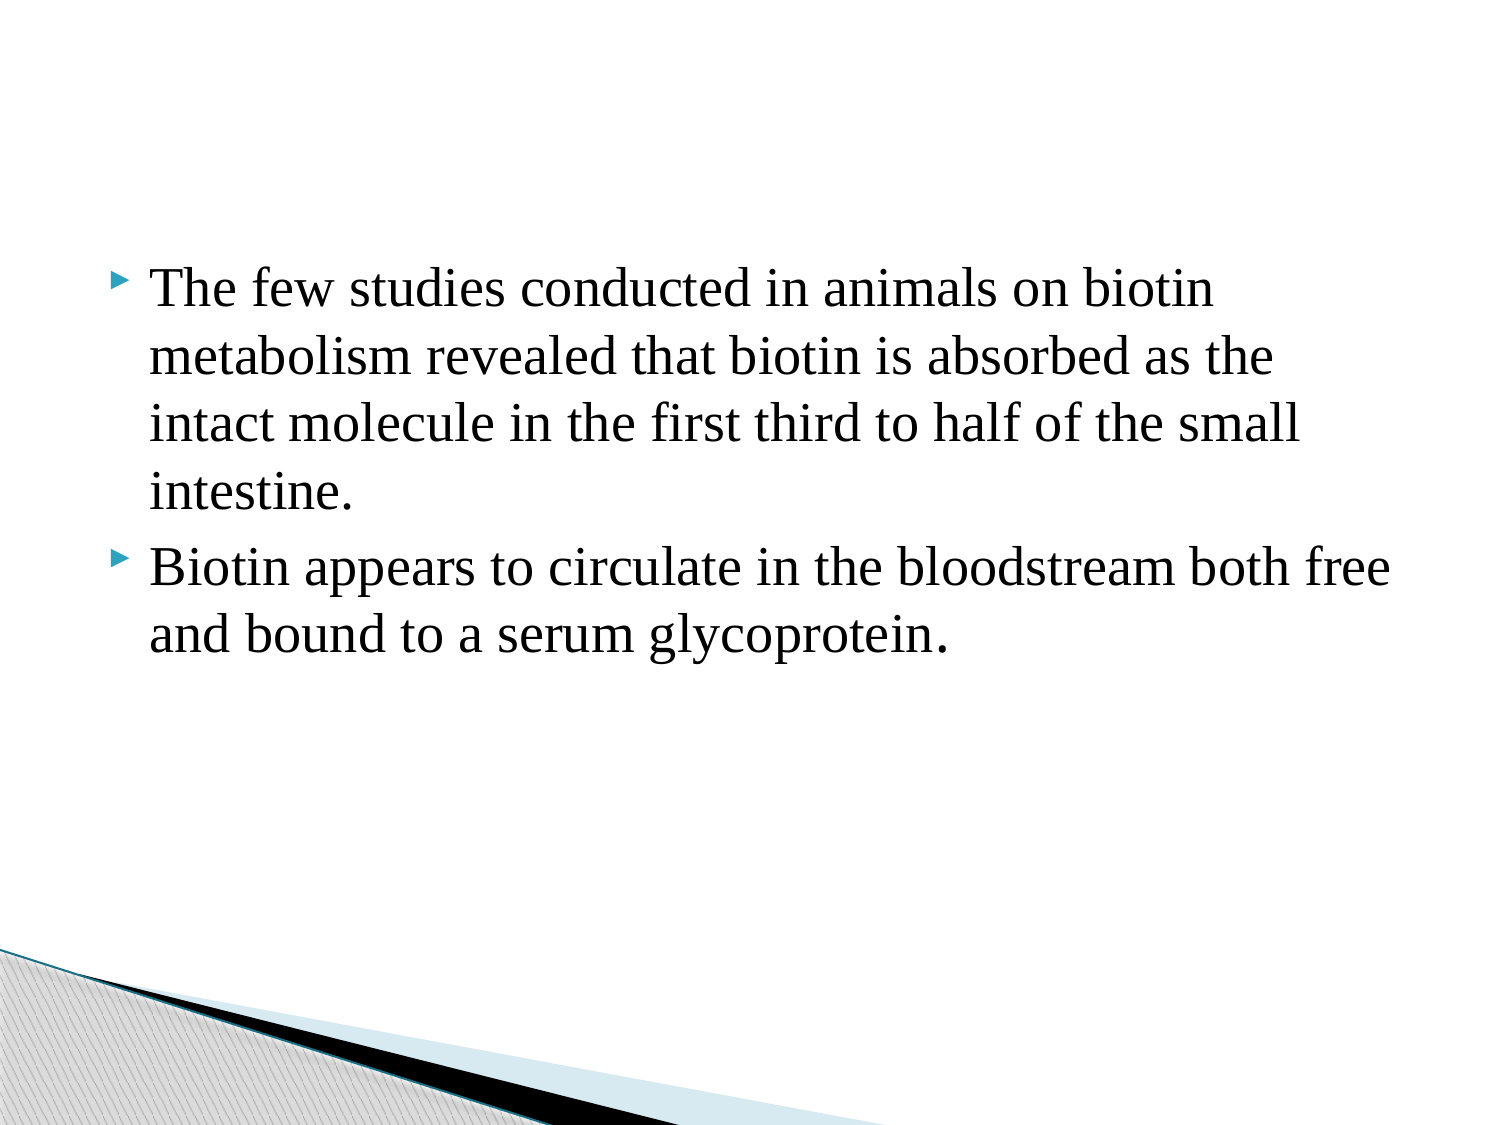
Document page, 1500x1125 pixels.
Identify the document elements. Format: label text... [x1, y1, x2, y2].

list The few studies conducted in animals on biotin metabolism revealed that biotin is absorbed as the intact molecule in the first third to half of the small intestine. Biotin appears to circulate in the bloodstream both free and bound to a serum glycoprotein. [75, 243, 1425, 986]
